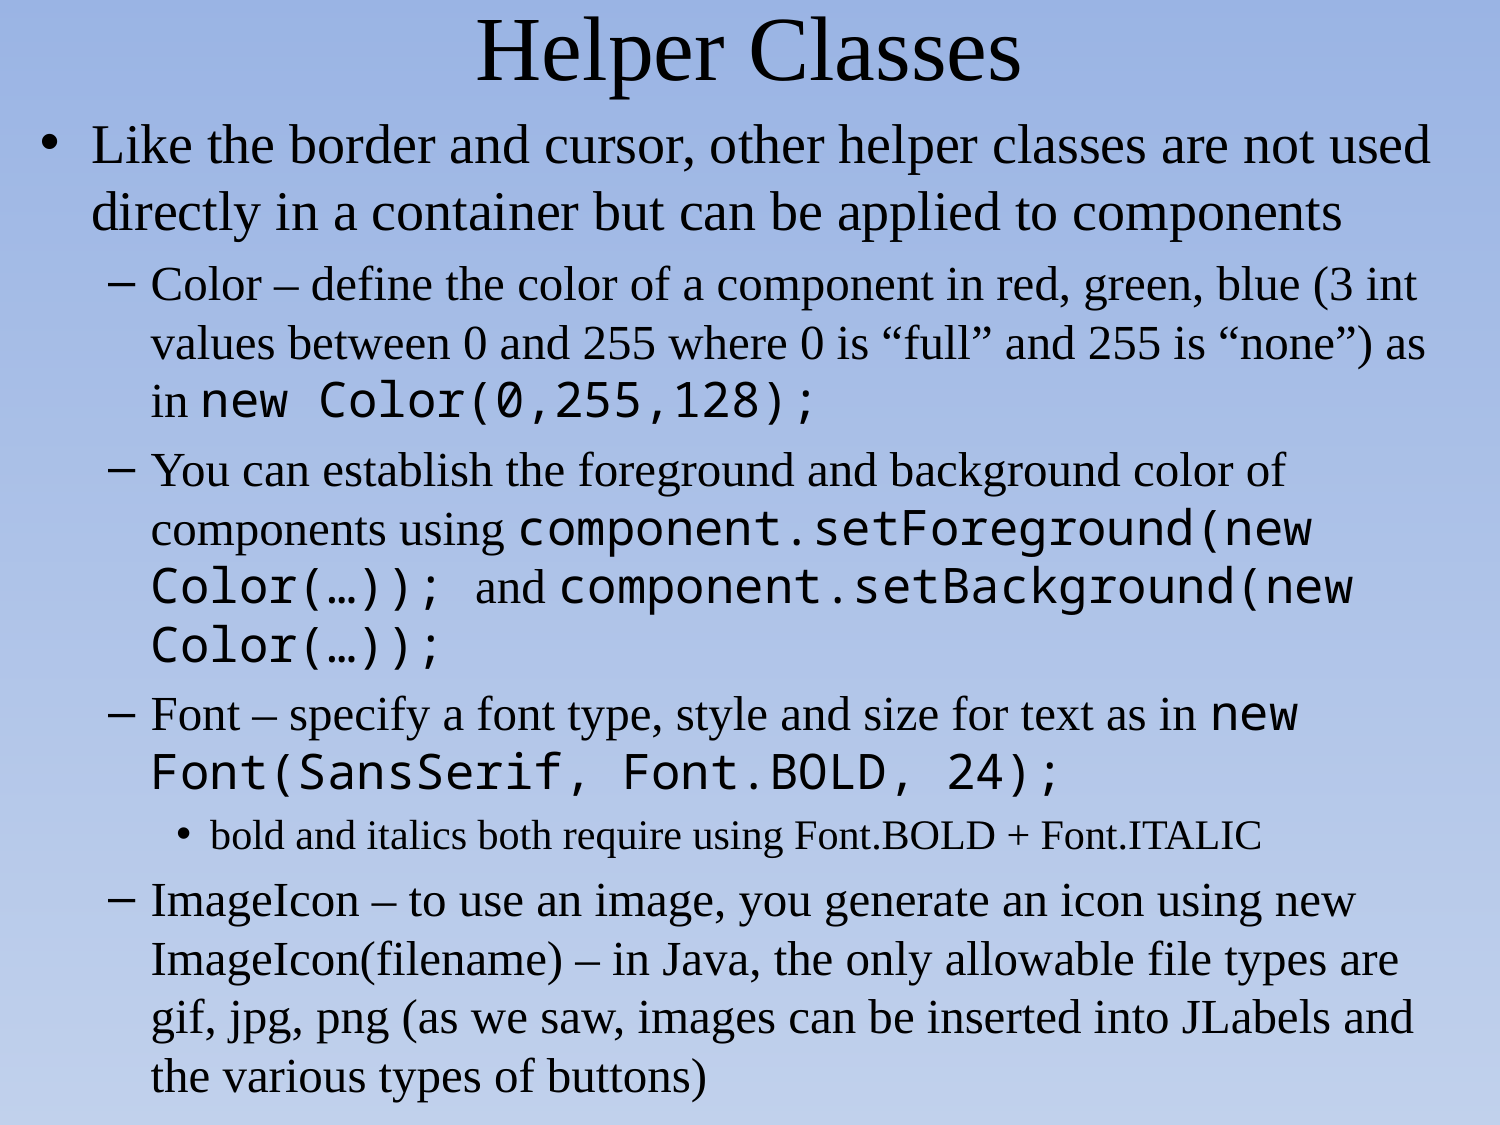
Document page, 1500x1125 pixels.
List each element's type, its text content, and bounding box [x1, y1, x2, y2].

title Helper Classes [75, 0, 1425, 99]
list Like the border and cursor, other helper classes are not used directly in a container but can be applied to components Color – define the color of a component in red, green, blue (3 int values between 0 and 255 where 0 is “full” and 255 is “none”) as in new Color(0,255,128); You can establish the foreground and background color of components using component.setForeground(new Color(…)); and component.setBackground(new Color(…)); Font – specify a font type, style and size for text as in new Font(SansSerif, Font.BOLD, 24); bold and italics both require using Font.BOLD + Font.ITALIC ImageIcon – to use an image, you generate an icon using new ImageIcon(filename) – in Java, the only allowable file types are gif, jpg, png (as we saw, images can be inserted into JLabels and the various types of buttons) [24, 99, 1475, 1125]
